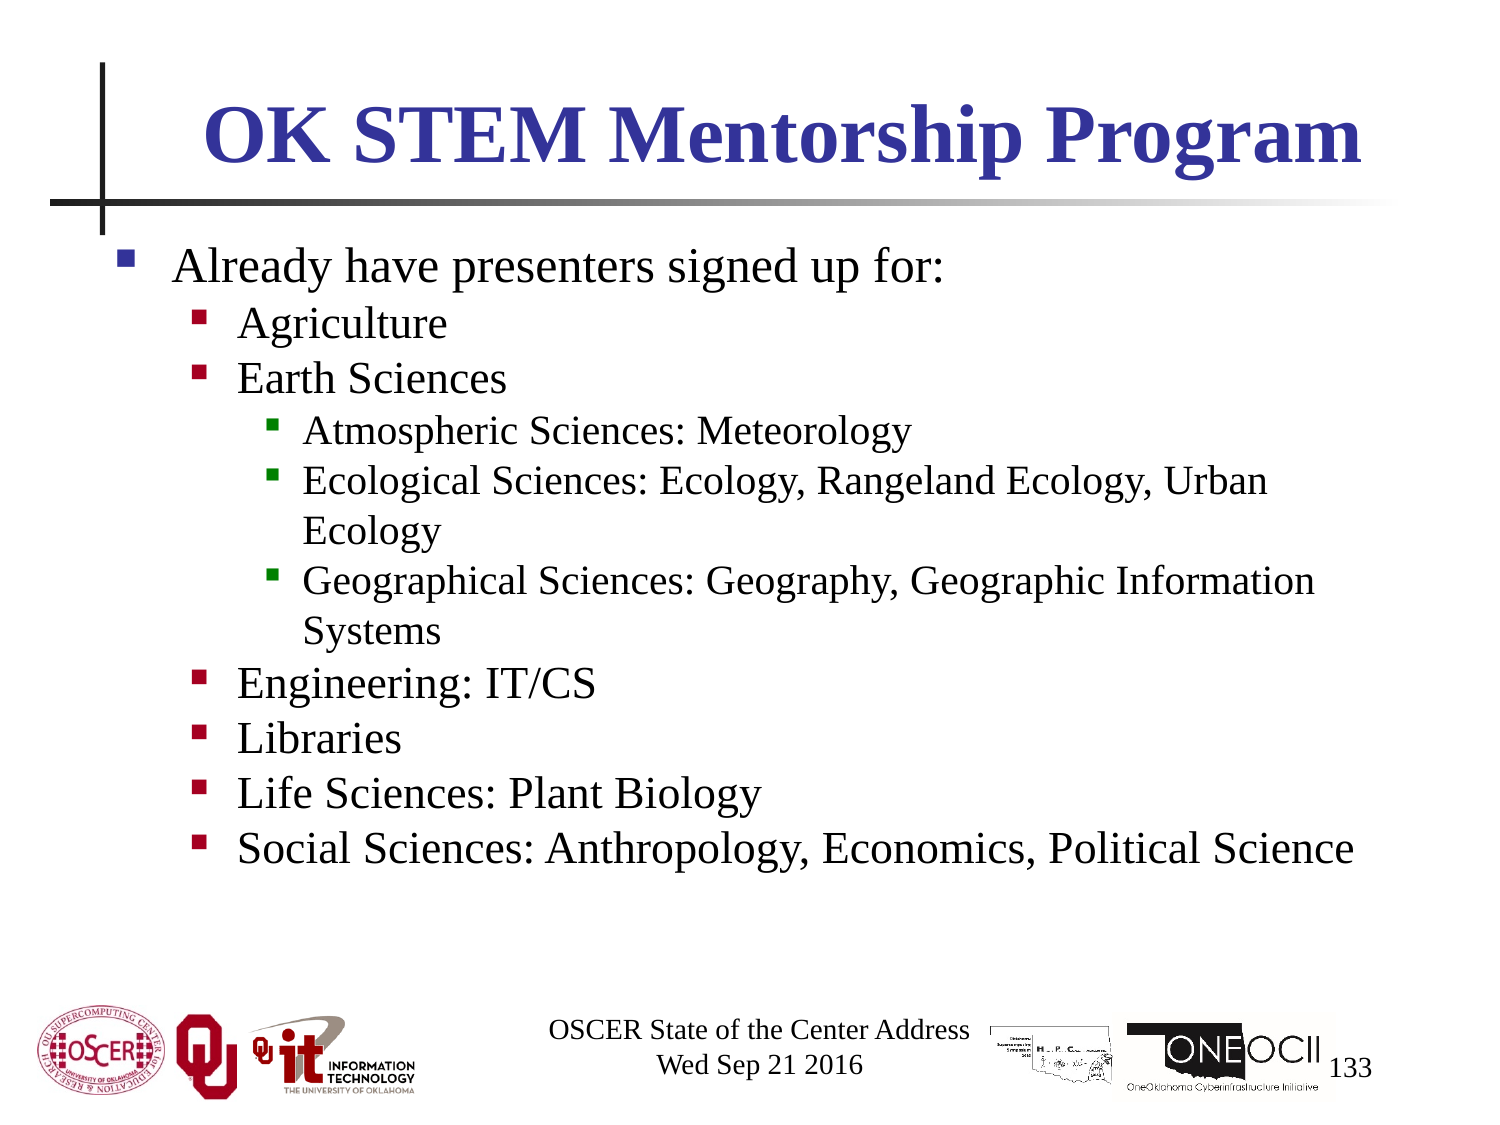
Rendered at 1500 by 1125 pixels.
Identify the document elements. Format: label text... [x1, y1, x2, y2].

slide_number 133 [1174, 1015, 1388, 1091]
picture [37, 1005, 165, 1095]
footer OSCER State of the Center Address Wed Sep 21 2016 [431, 1012, 1088, 1088]
title OK STEM Mentorship Program [124, 74, 1442, 187]
picture [174, 1005, 425, 1104]
picture [1088, 1012, 1336, 1102]
list Already have presenters signed up for: Agriculture Earth Sciences Atmospheric Sciences: Meteorology Ecological Sciences: Ecology, Rangeland Ecology, Urban Ecology Geographical Sciences: Geography, Geographic Information Systems Engineering: IT/CS Libraries Life Sciences: Plant Biology Social Sciences: Anthropology, Economics, Political Science [99, 224, 1413, 988]
